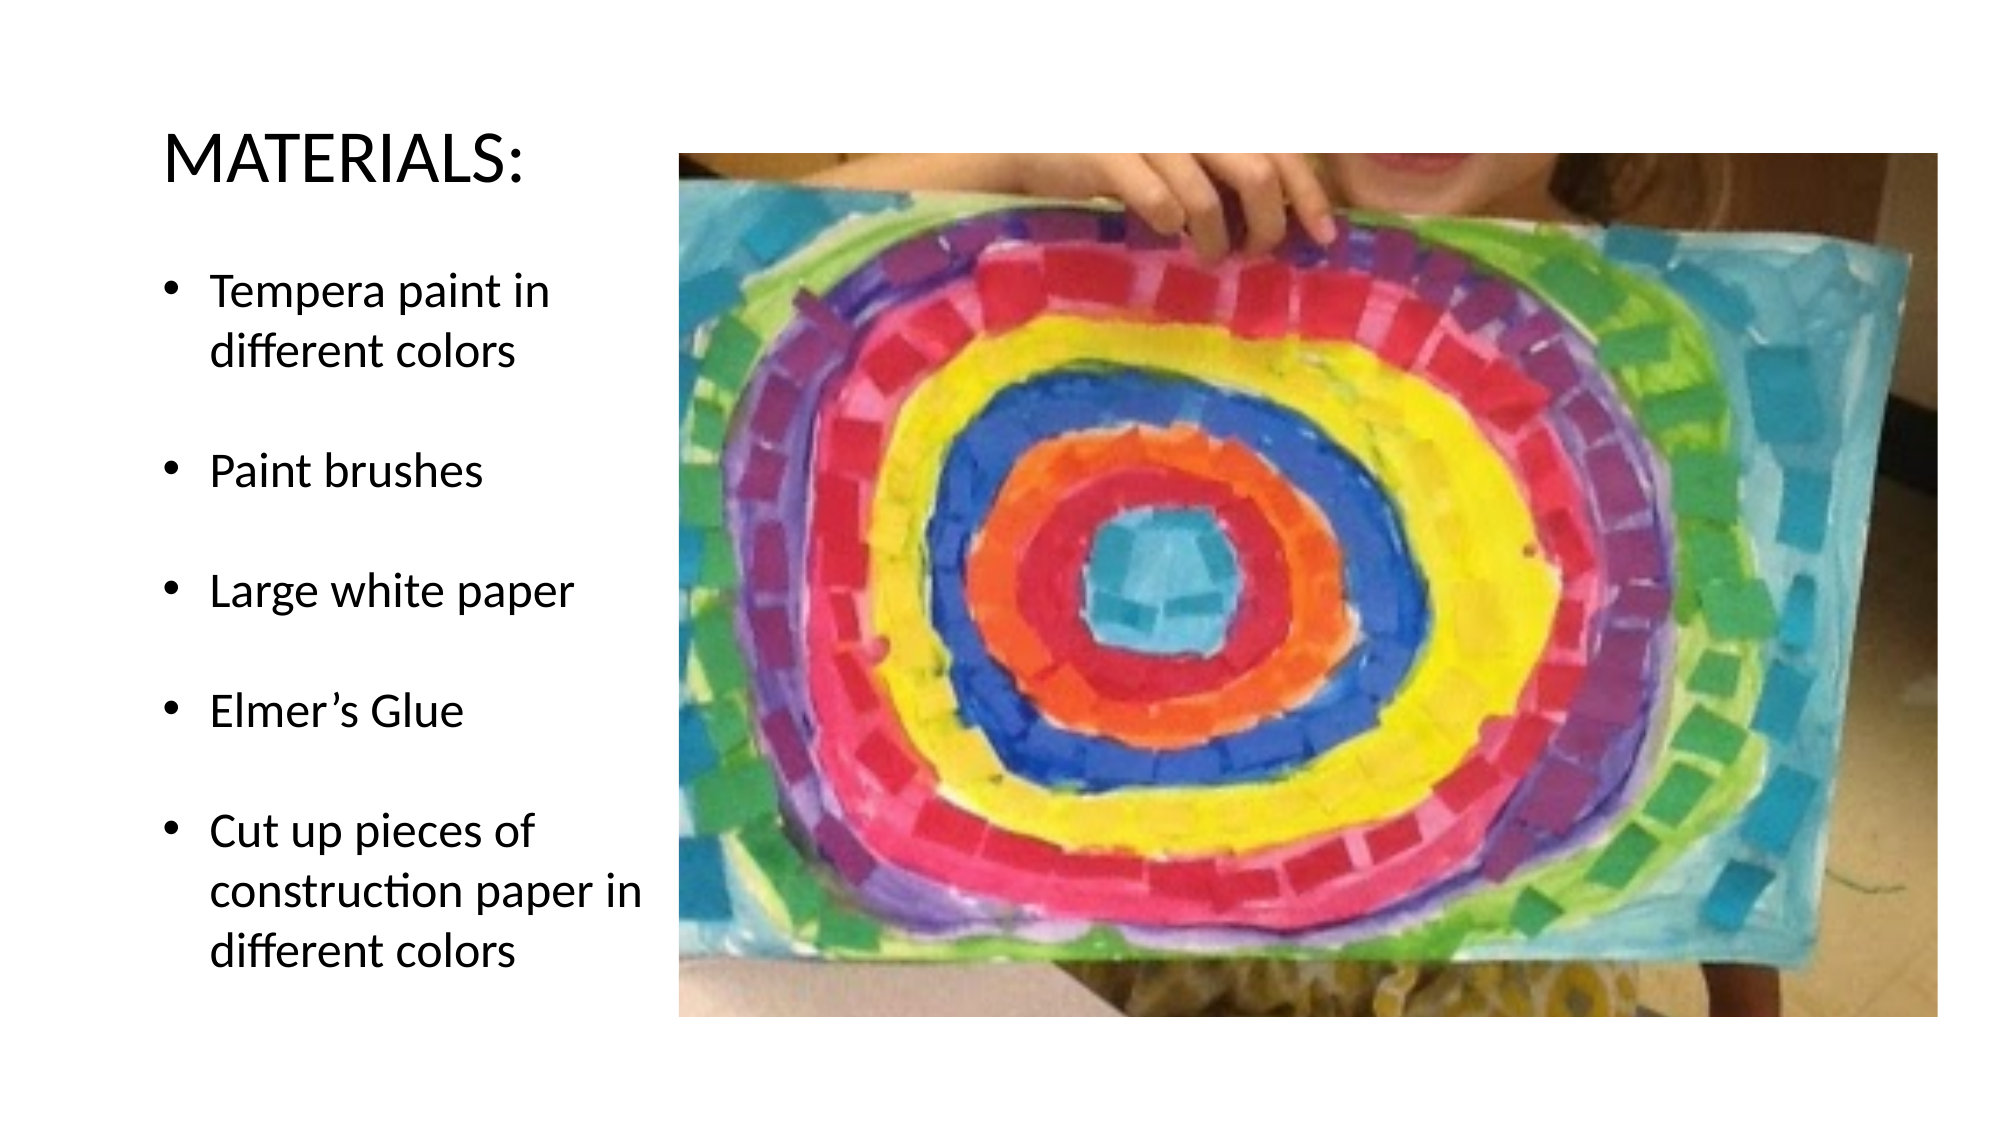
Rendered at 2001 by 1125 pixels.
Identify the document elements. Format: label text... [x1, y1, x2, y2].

picture [678, 153, 1938, 1017]
text_box MATERIALS: Tempera paint in different colors Paint brushes Large white paper Elmer’s Glue Cut up pieces of construction paper in different colors [147, 99, 745, 1030]
